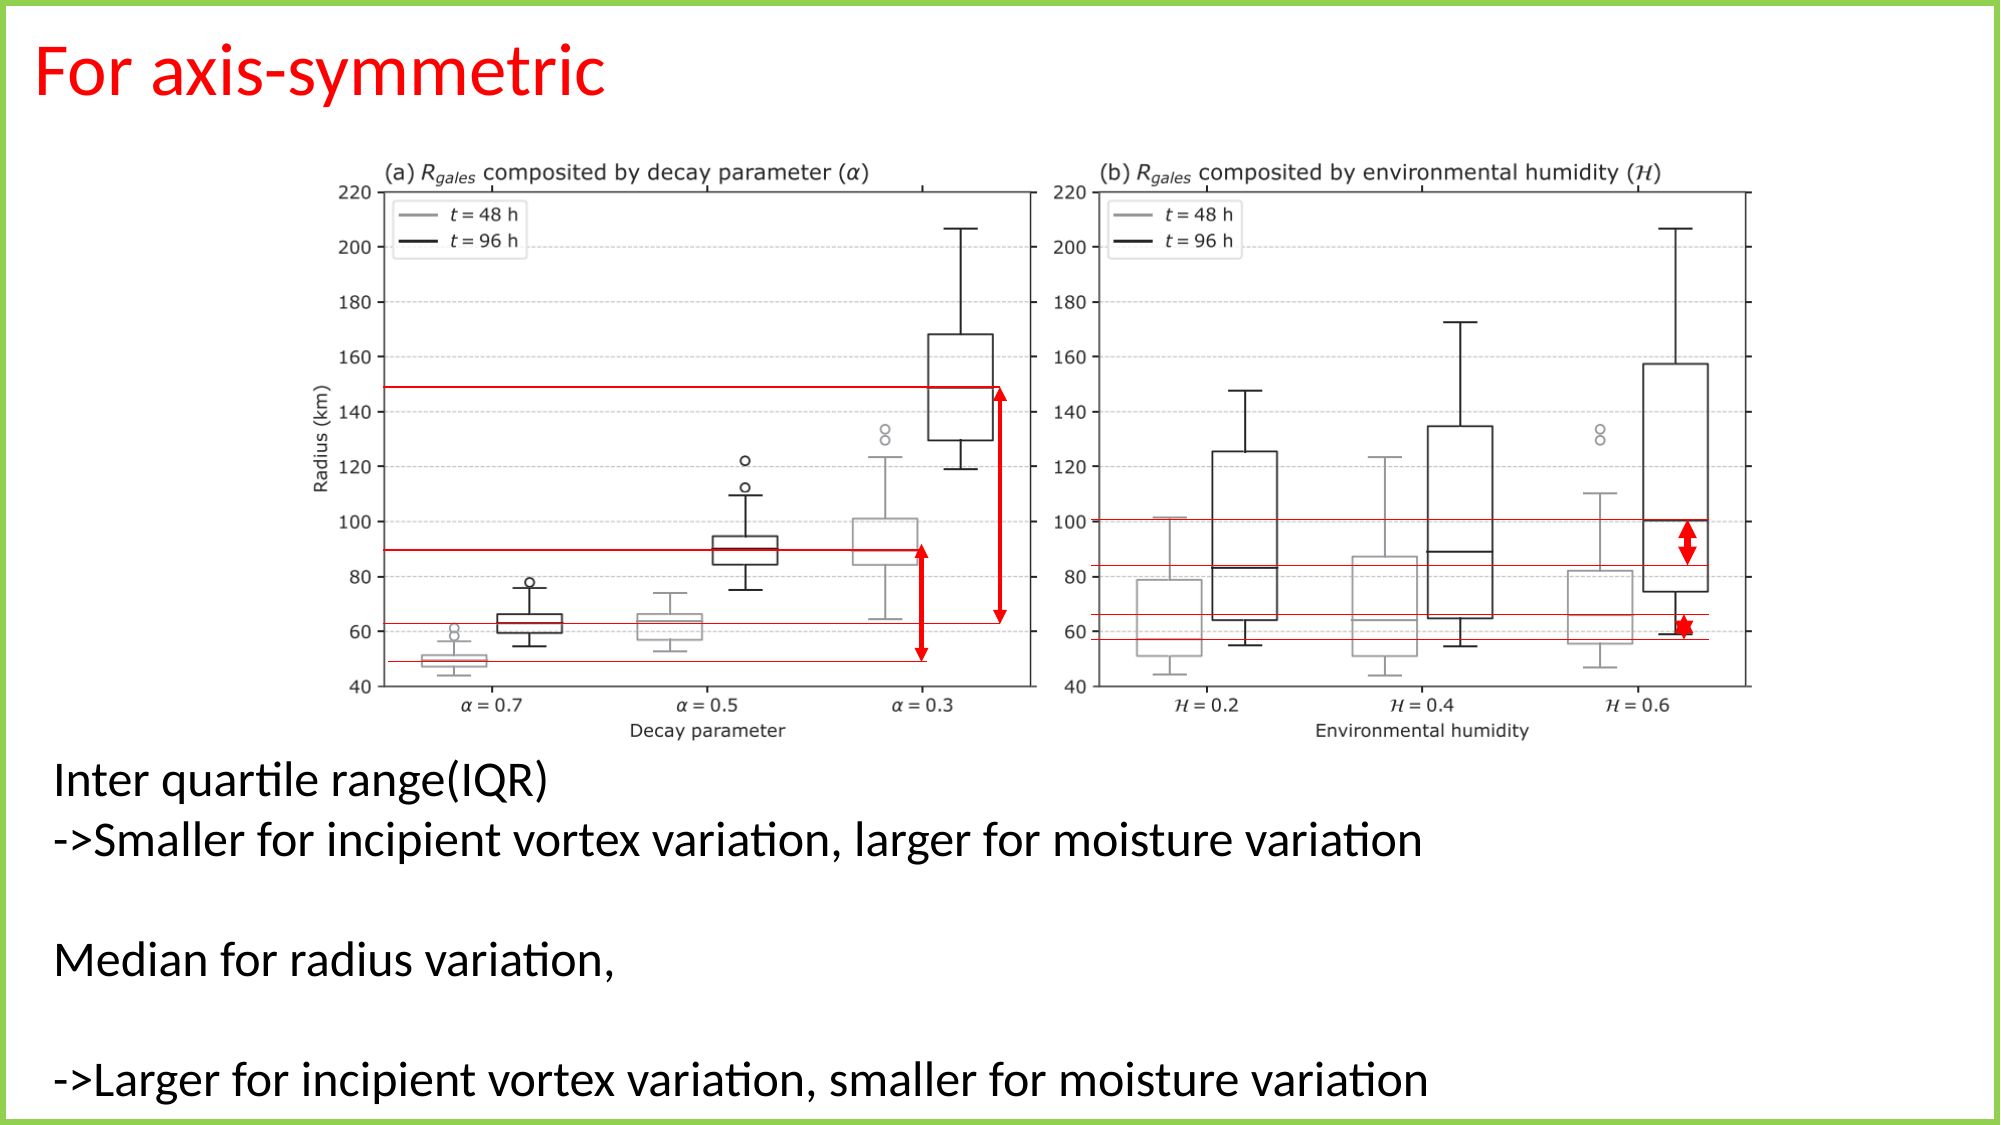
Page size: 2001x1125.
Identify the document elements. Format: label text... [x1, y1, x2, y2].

text_box For axis-symmetric [19, 12, 623, 118]
text_box [0, 0, 2000, 1125]
text_box Inter quartile range(IQR) ->Smaller for incipient vortex variation, larger for moisture variation Median for radius variation, ->Larger for incipient vortex variation, smaller for moisture variation [38, 738, 1446, 1125]
picture [269, 131, 1775, 751]
